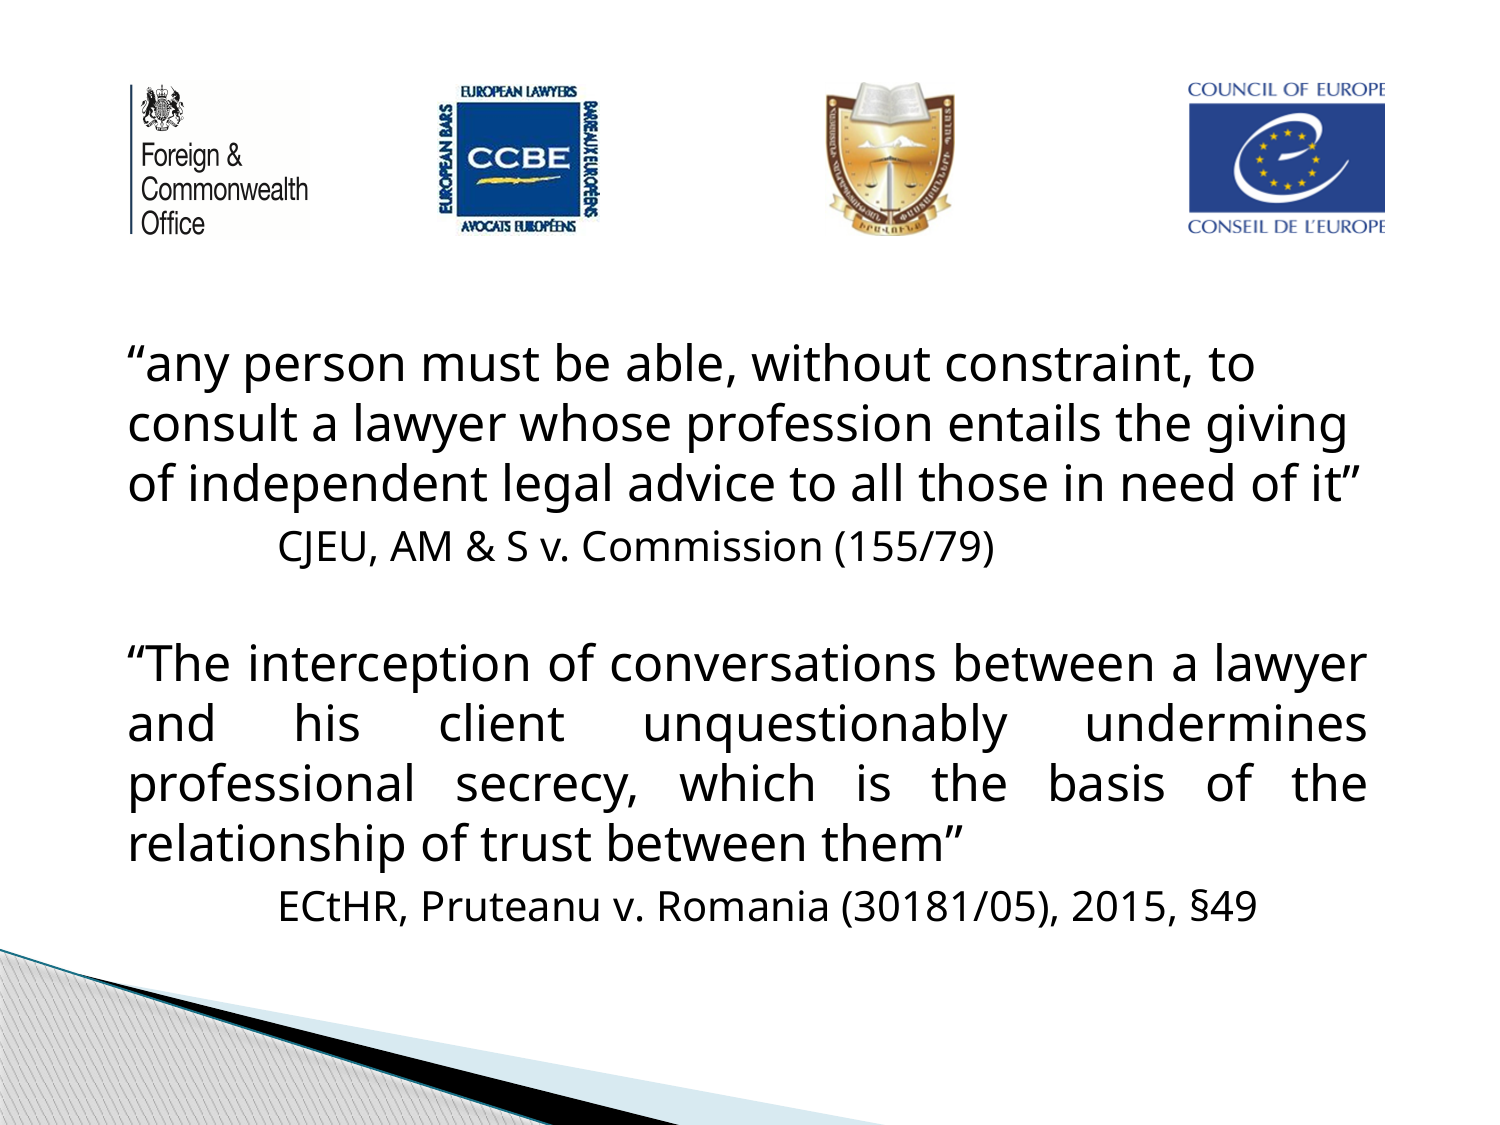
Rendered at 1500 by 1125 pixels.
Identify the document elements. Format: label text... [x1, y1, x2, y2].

text_box “any person must be able, without constraint, to consult a lawyer whose profession entails the giving of independent legal advice to all those in need of it” CJEU, AM & S v. Commission (155/79) “The interception of conversations between a lawyer and his client unquestionably undermines professional secrecy, which is the basis of the relationship of trust between them” ECtHR, Pruteanu v. Romania (30181/05), 2015, §49 [112, 323, 1385, 939]
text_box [129, 80, 1385, 241]
